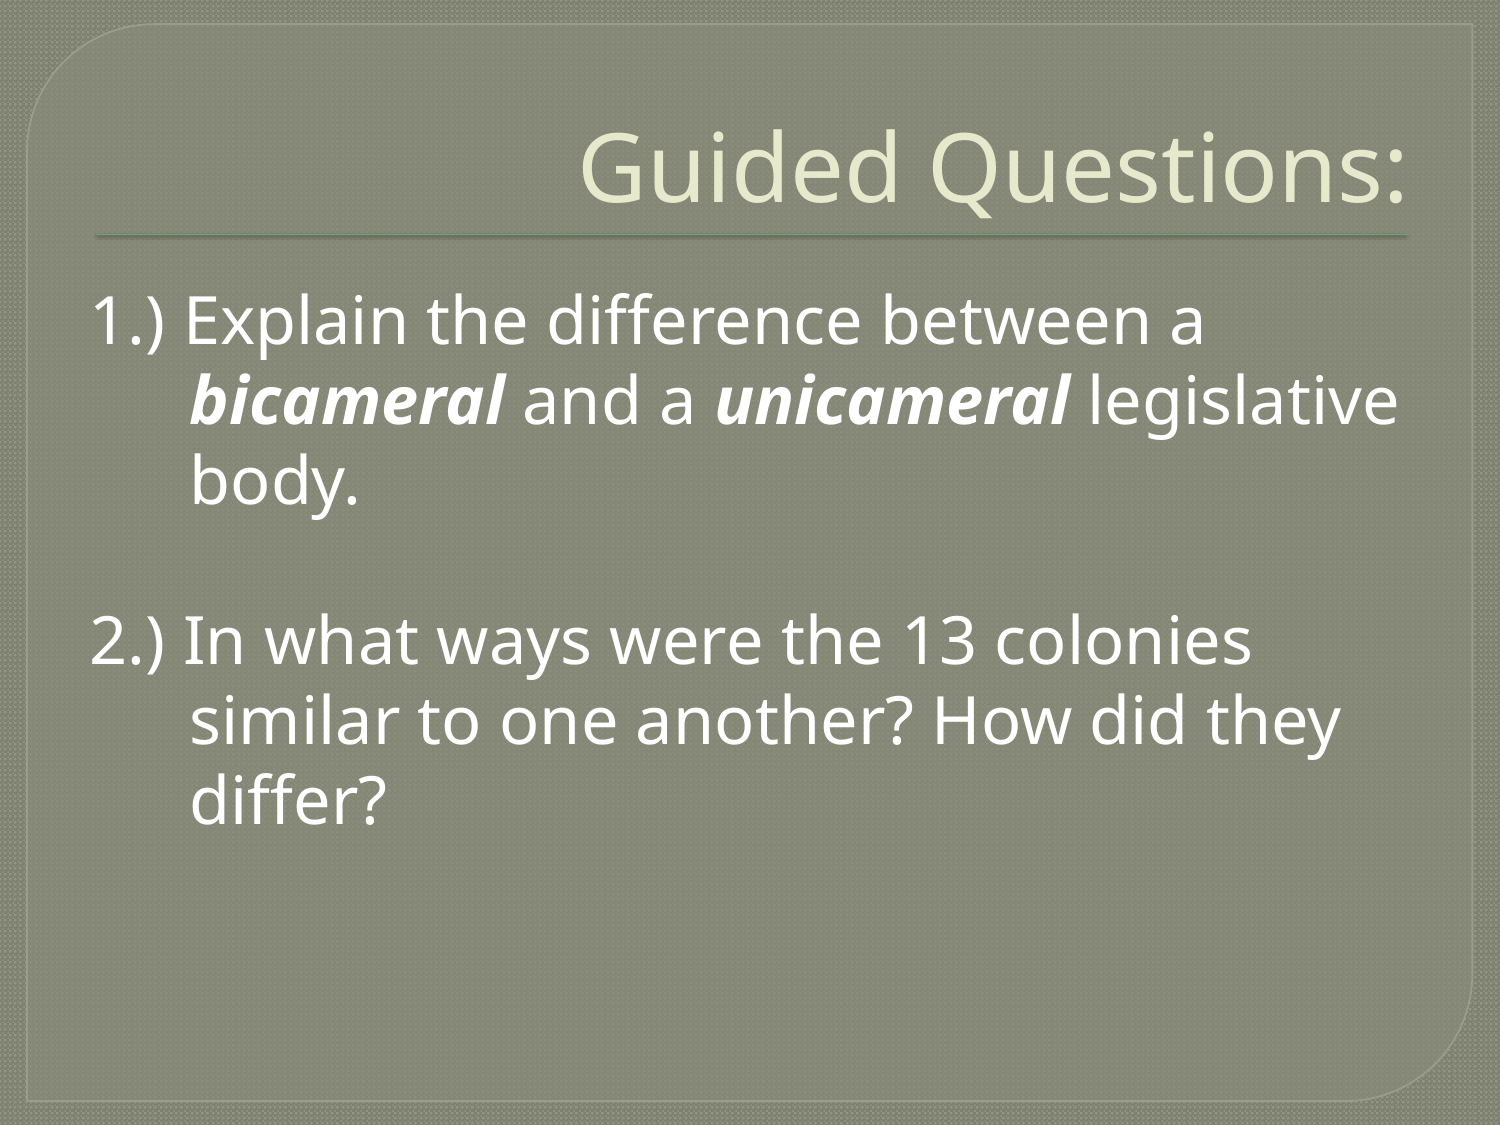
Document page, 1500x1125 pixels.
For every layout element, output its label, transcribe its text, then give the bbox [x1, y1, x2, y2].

list 1.) Explain the difference between a bicameral and a unicameral legislative body. 2.) In what ways were the 13 colonies similar to one another? How did they differ? [75, 270, 1425, 1100]
title Guided Questions: [75, 41, 1425, 230]
